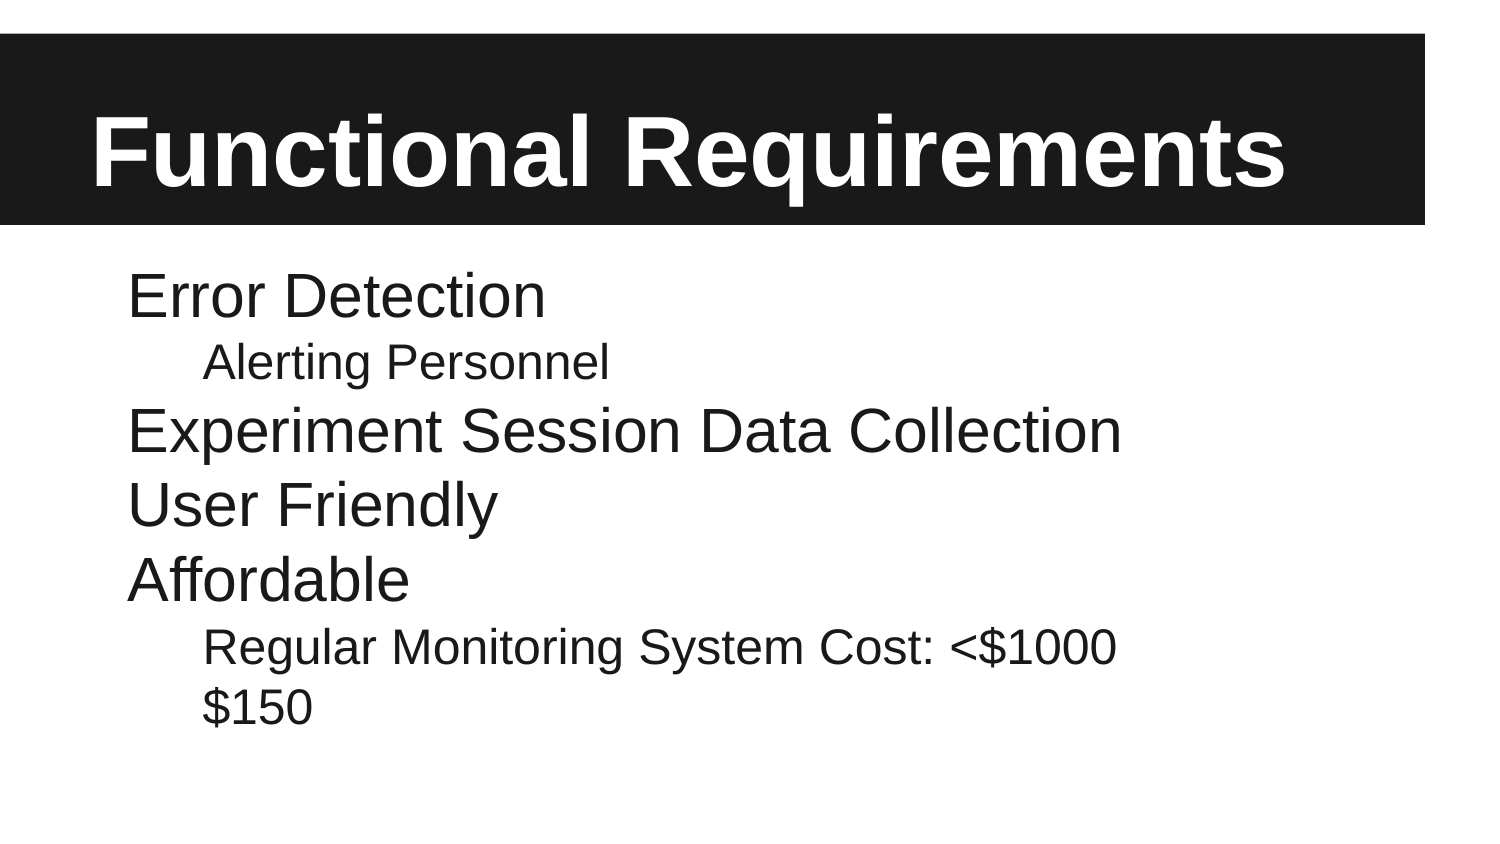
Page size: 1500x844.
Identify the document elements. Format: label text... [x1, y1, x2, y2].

title Functional Requirements [75, 33, 1425, 221]
list Error Detection Alerting Personnel Experiment Session Data Collection User Friendly Affordable Regular Monitoring System Cost: <$1000 $150 [75, 239, 1425, 808]
